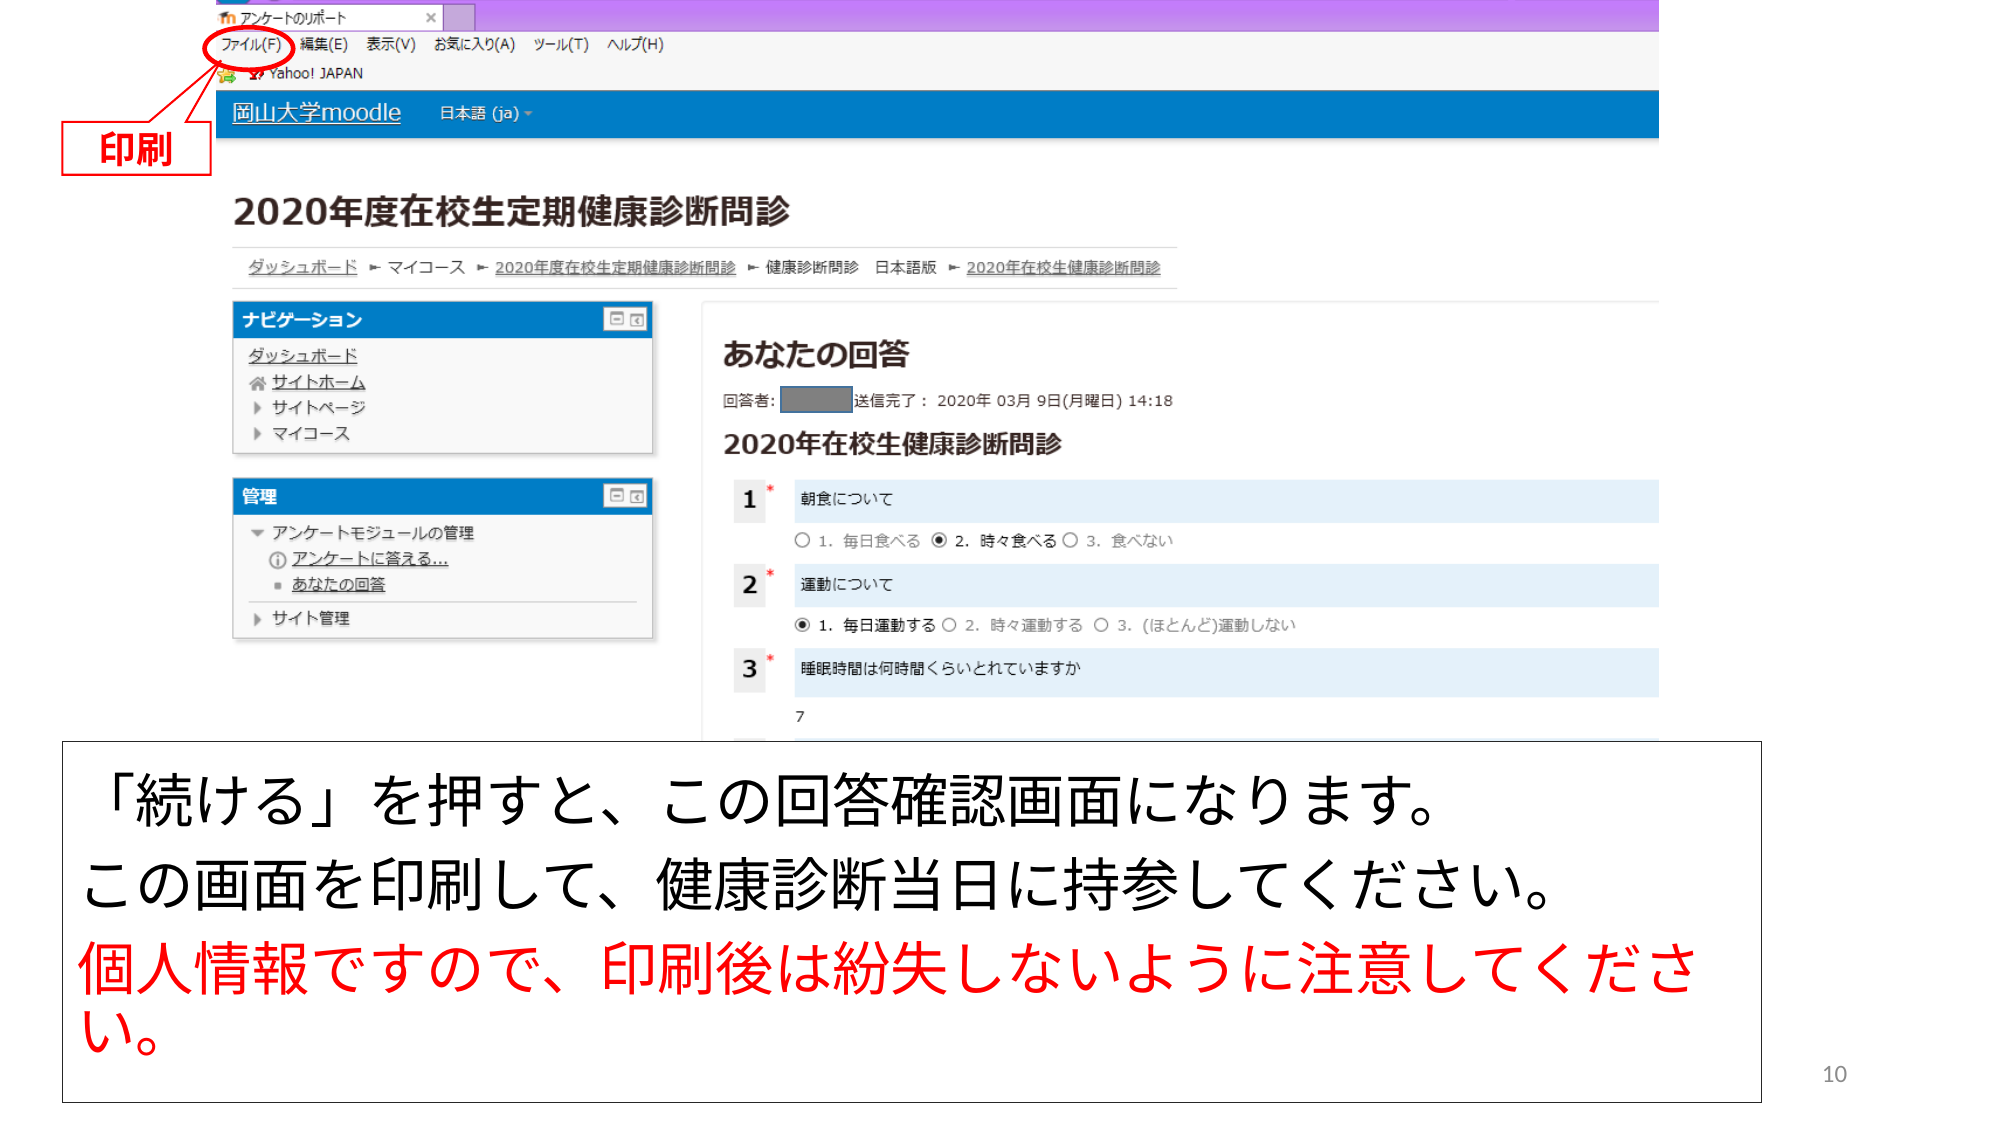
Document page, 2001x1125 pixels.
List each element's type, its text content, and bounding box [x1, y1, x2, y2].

slide_number 10 [1412, 1042, 1863, 1103]
text_box 「続ける」を押すと、この回答確認画面になります。 この画面を印刷して、健康診断当日に持参してください。 個人情報ですので、印刷後は紛失しないように注意してください。 [62, 741, 1762, 1103]
text_box 印刷 [61, 63, 216, 176]
picture [216, 0, 1659, 936]
text_box [203, 33, 216, 64]
